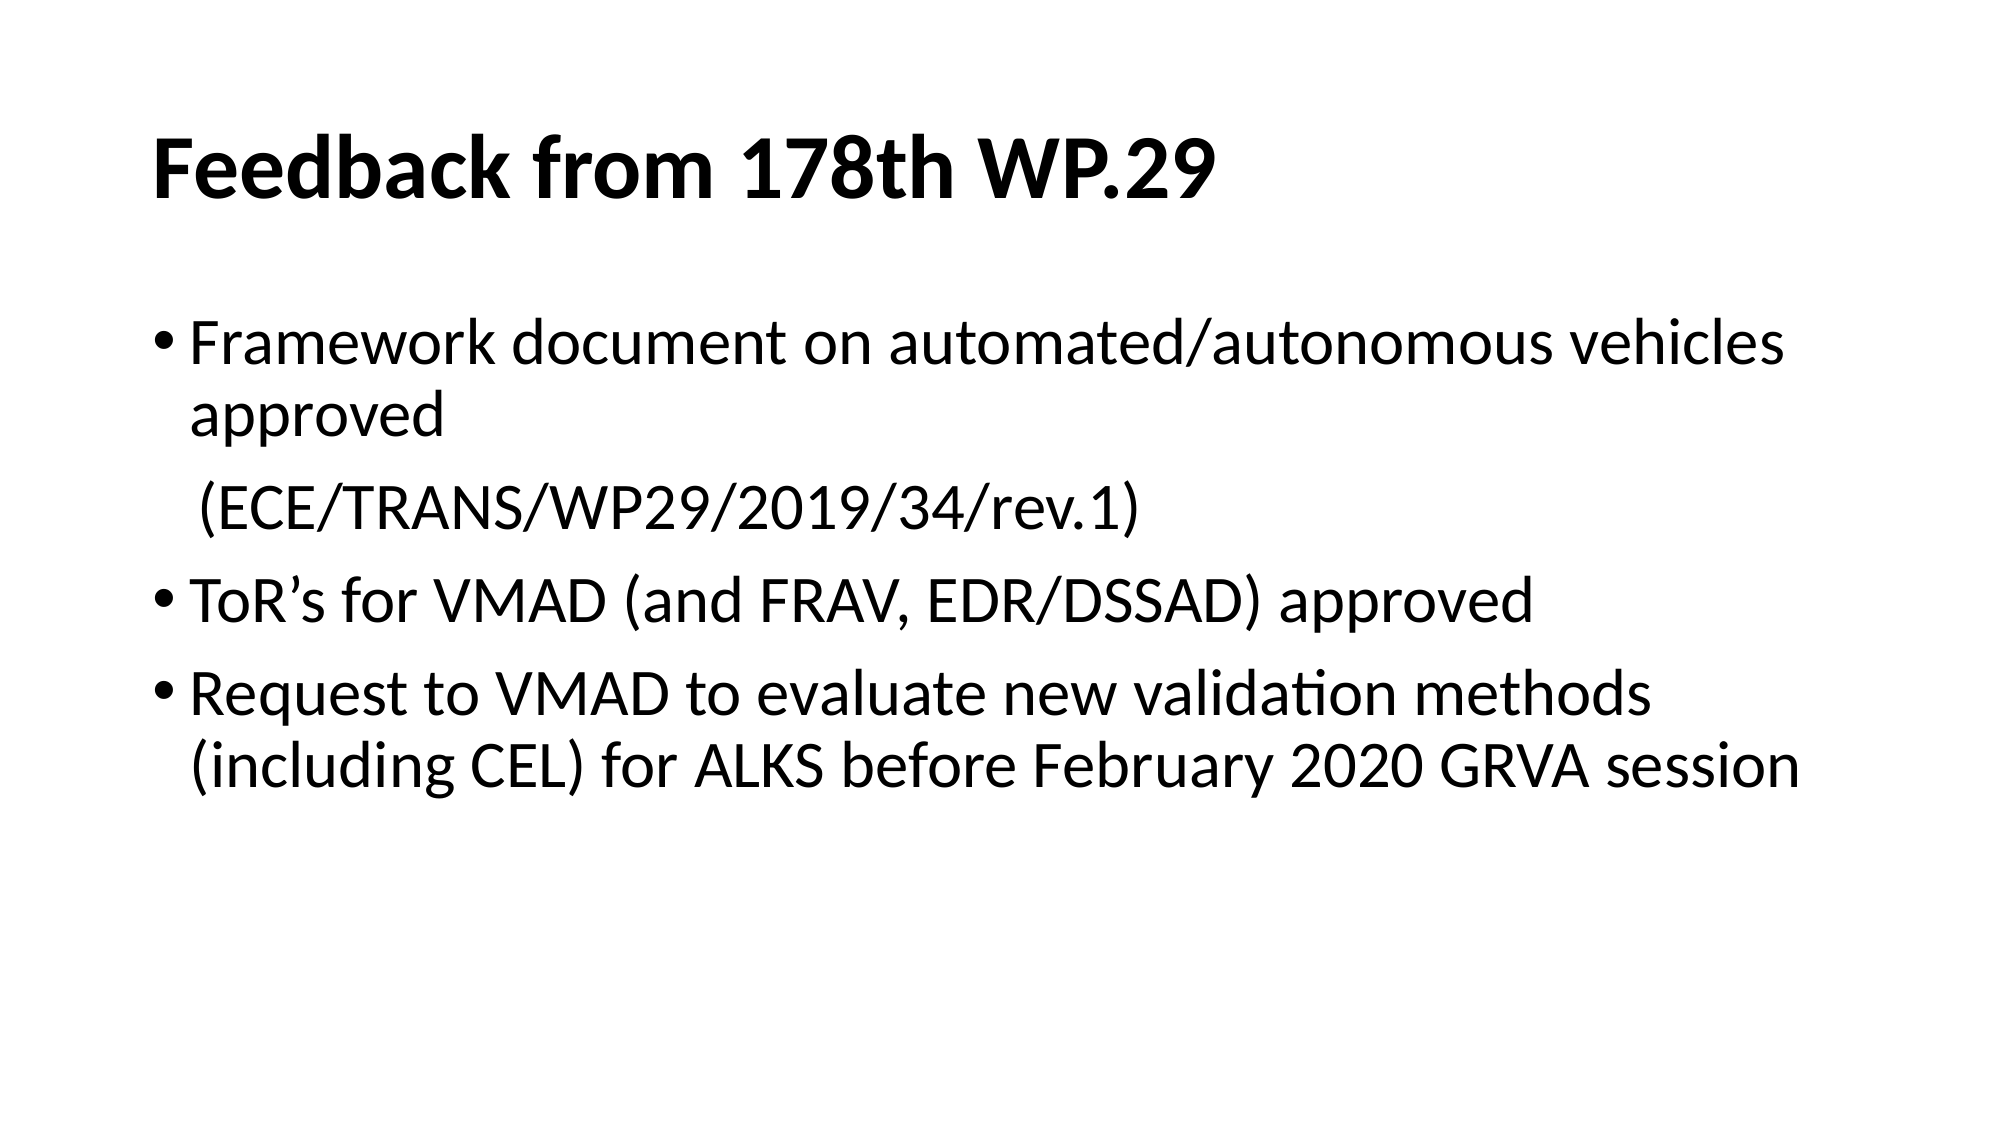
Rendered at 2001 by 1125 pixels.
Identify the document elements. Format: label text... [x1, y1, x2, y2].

title Feedback from 178th WP.29 [137, 59, 1863, 278]
list Framework document on automated/autonomous vehicles approved (ECE/TRANS/WP29/2019/34/rev.1) ToR’s for VMAD (and FRAV, EDR/DSSAD) approved Request to VMAD to evaluate new validation methods (including CEL) for ALKS before February 2020 GRVA session [137, 299, 1863, 942]
